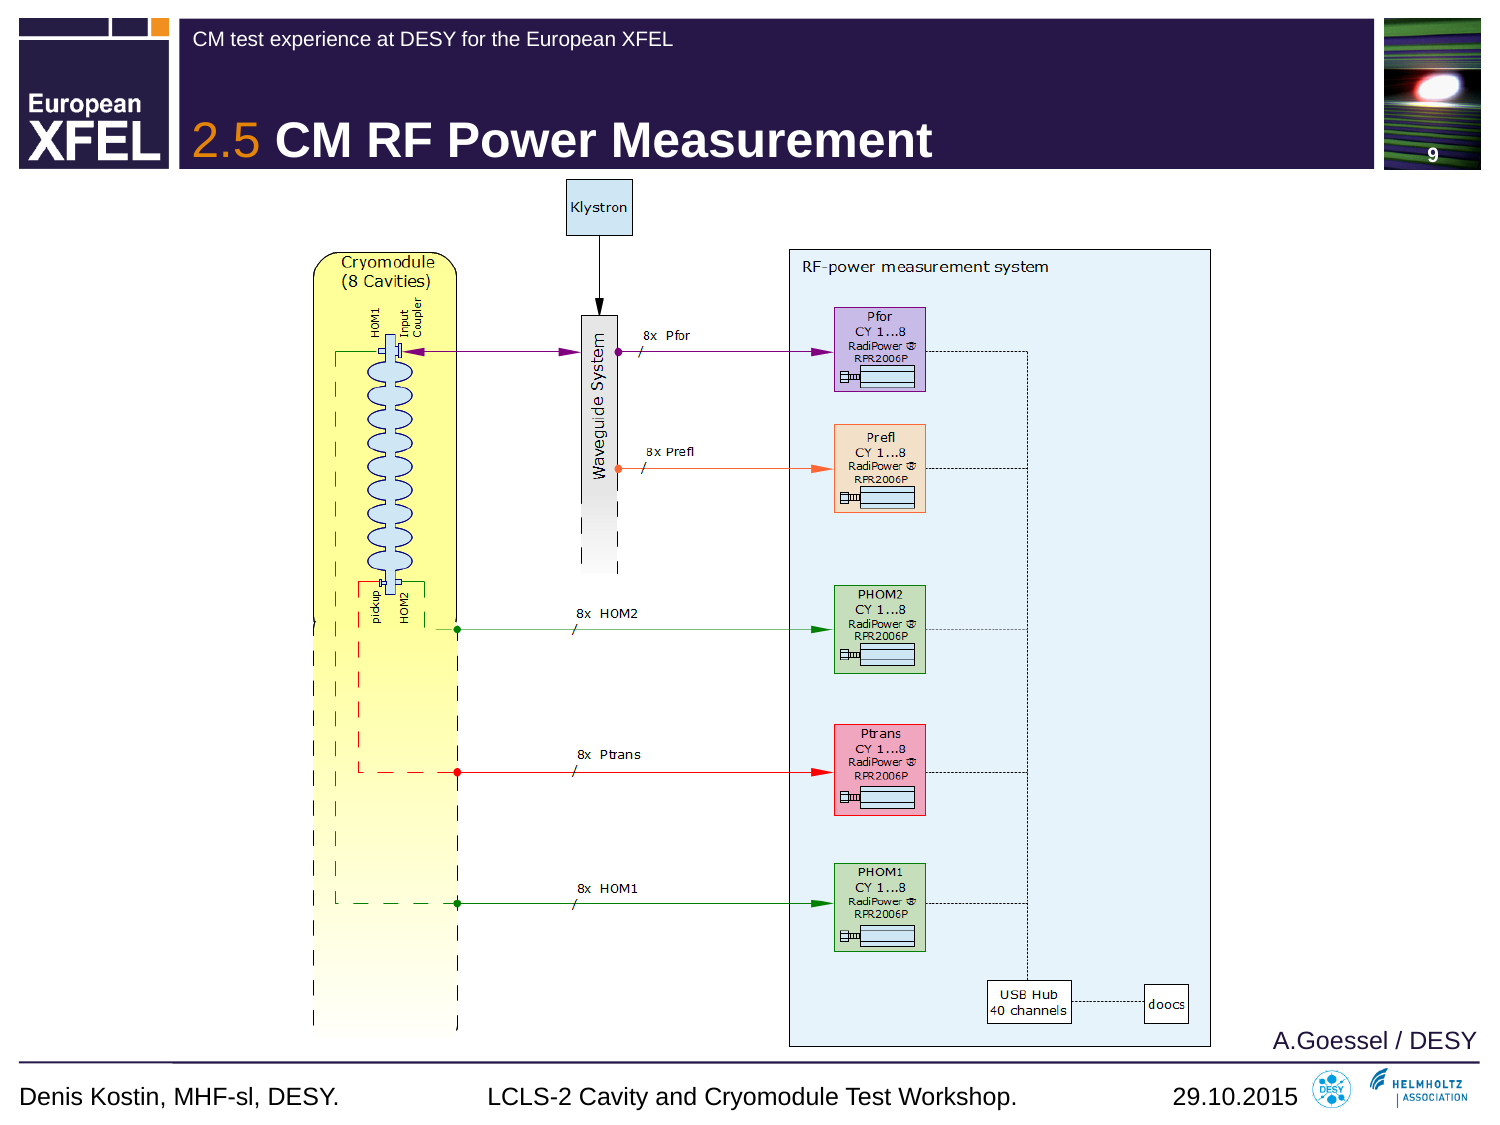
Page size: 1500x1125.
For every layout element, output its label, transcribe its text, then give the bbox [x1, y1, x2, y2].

picture [1384, 18, 1481, 170]
picture [19, 18, 169, 169]
title 2.5 СM RF Power Measurement [179, 88, 1265, 168]
text_box A.Goessel / DESY [1258, 1016, 1493, 1062]
picture [1370, 1068, 1467, 1108]
picture [300, 177, 1215, 1052]
picture [1310, 1068, 1353, 1110]
